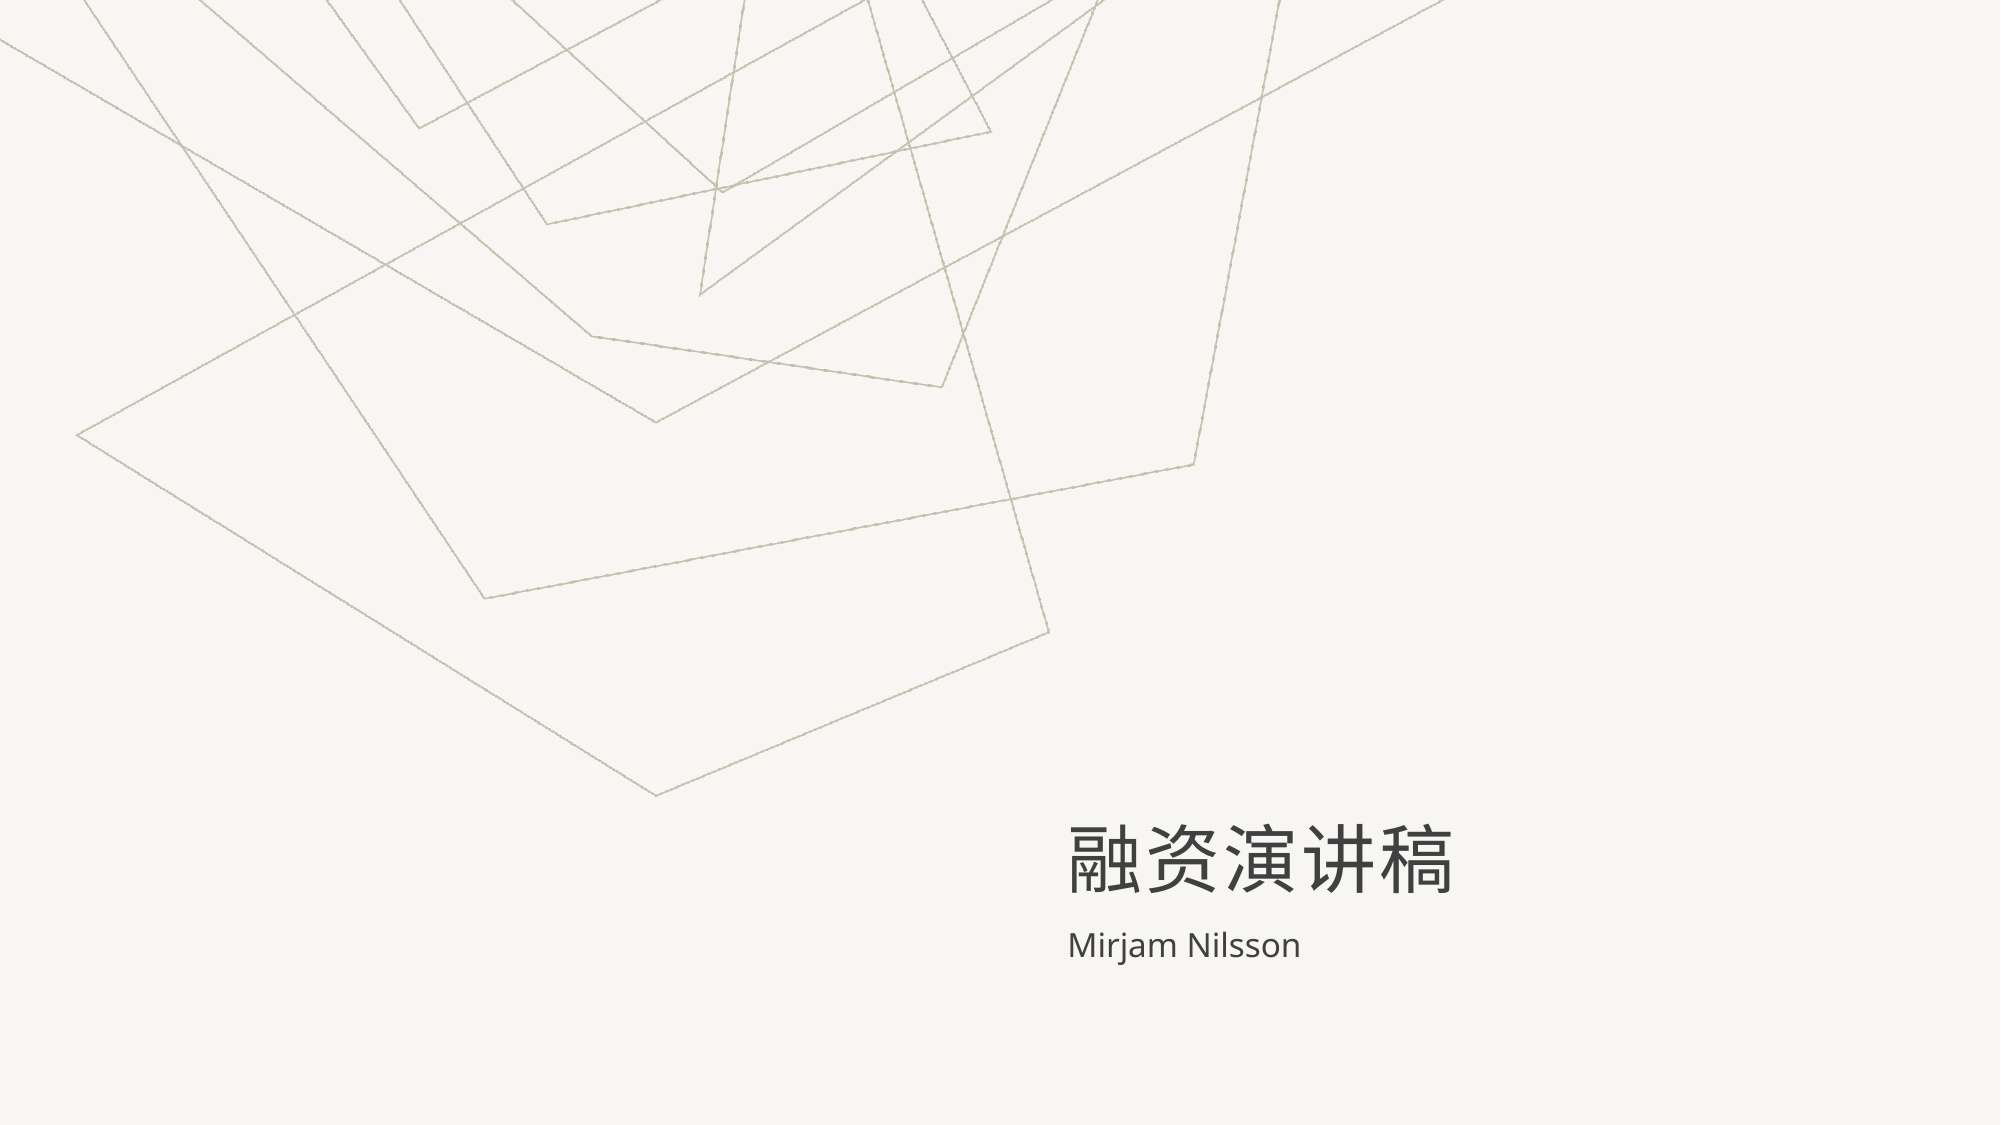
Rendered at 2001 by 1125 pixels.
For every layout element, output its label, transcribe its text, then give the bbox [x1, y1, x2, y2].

subtitle Mirjam Nilsson [1052, 916, 1864, 982]
picture [0, 0, 1557, 830]
title 融资演讲稿 [1052, 727, 1864, 912]
